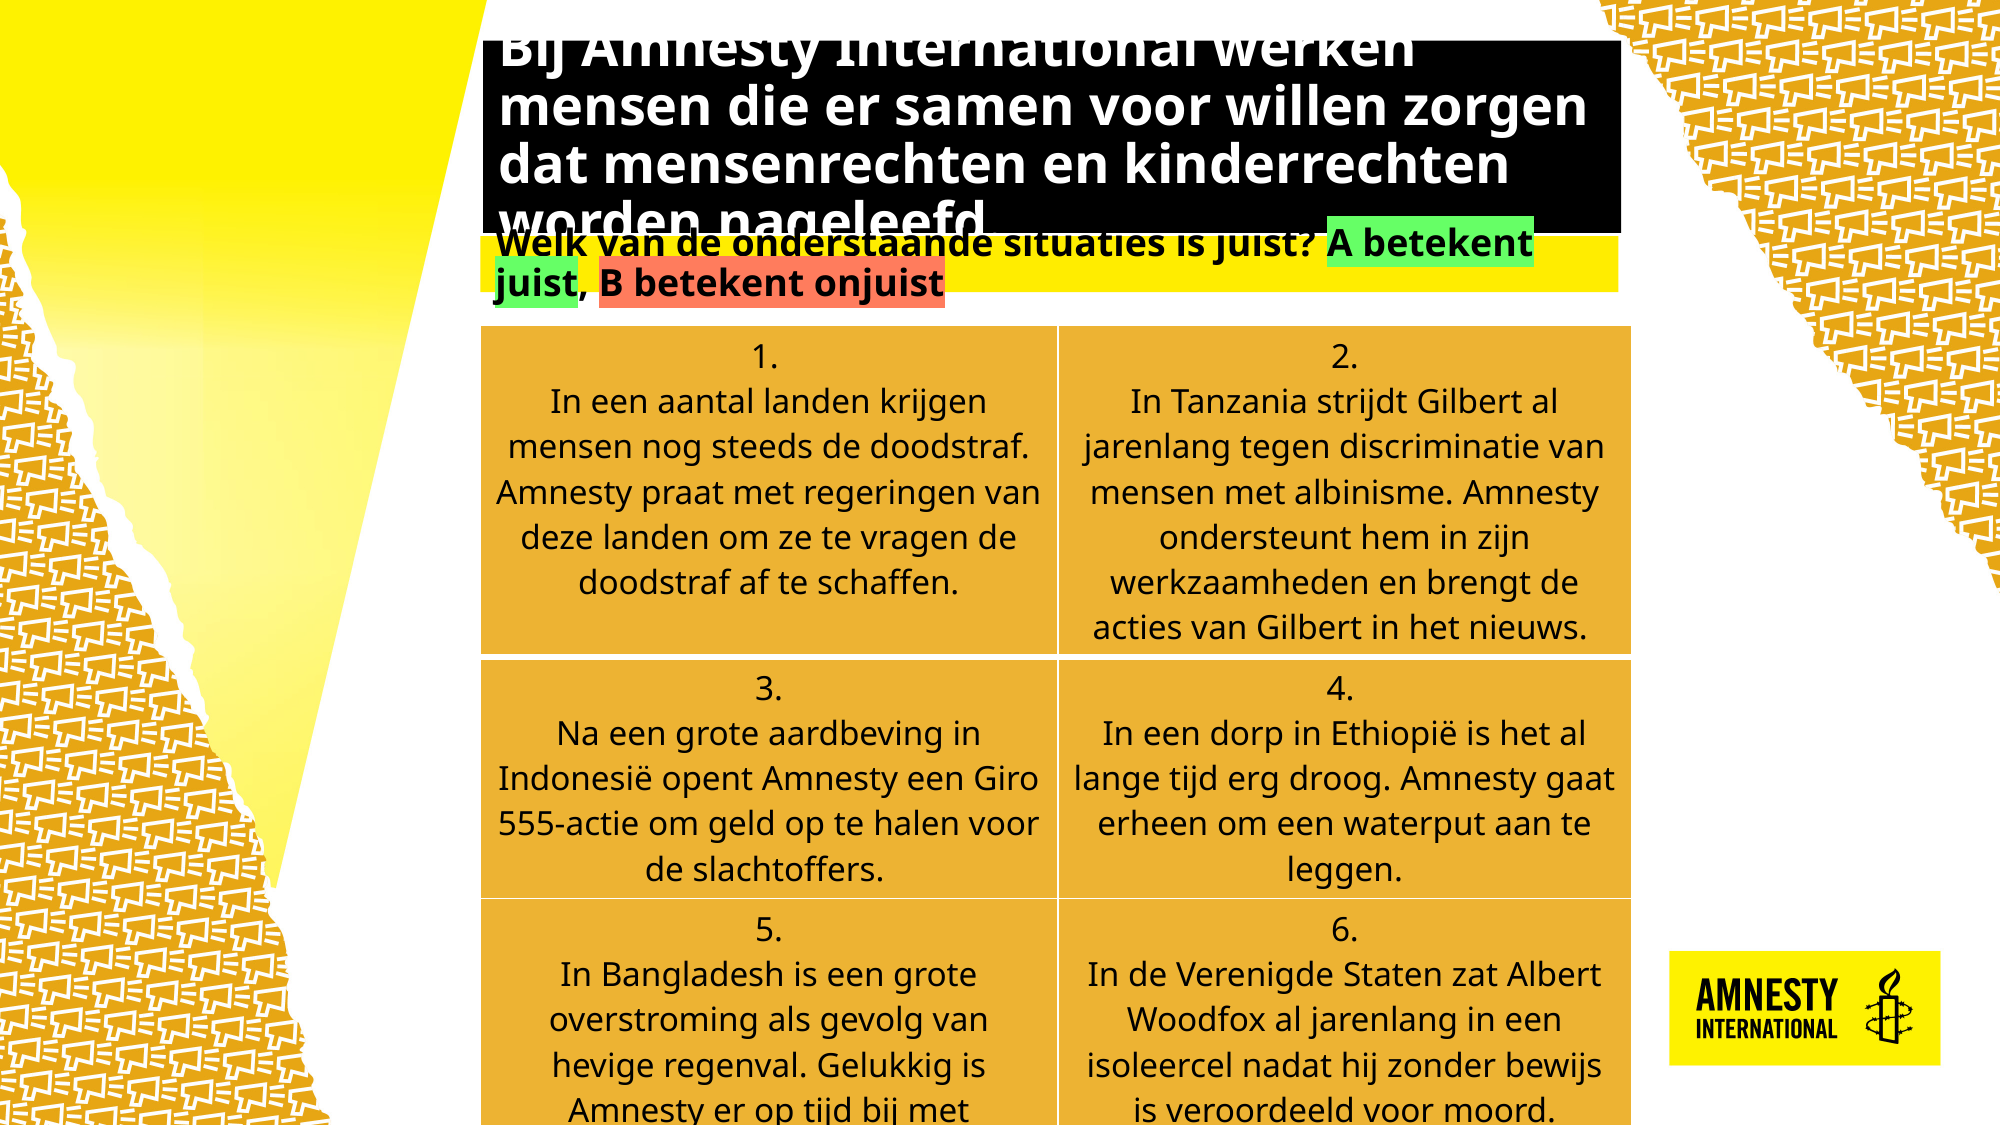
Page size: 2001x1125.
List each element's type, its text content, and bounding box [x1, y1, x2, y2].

title Bij Amnesty International werken mensen die er samen voor willen zorgen dat mensenrechten en kinderrechten worden nageleefd. [483, 40, 1622, 233]
table_cell 5. In Bangladesh is een grote overstroming als gevolg van hevige regenval. Gelukkig is Amnesty er op tijd bij met noodhulp zoals tenten en voedsel. [481, 899, 1057, 1125]
table_cell 3. Na een grote aardbeving in Indonesië opent Amnesty een Giro 555-actie om geld op te halen voor de slachtoffers. [481, 660, 1057, 898]
table_cell 4. In een dorp in Ethiopië is het al lange tijd erg droog. Amnesty gaat erheen om een waterput aan te leggen. [1059, 660, 1631, 898]
picture [0, 0, 2000, 1125]
table_header 1. In een aantal landen krijgen mensen nog steeds de doodstraf. Amnesty praat met regeringen van deze landen om ze te vragen de doodstraf af te schaffen. [481, 326, 1057, 654]
list Welk van de onderstaande situaties is juist? A betekent juist, B betekent onjuist [480, 236, 1619, 293]
table_cell 6. In de Verenigde Staten zat Albert Woodfox al jarenlang in een isoleercel nadat hij zonder bewijs is veroordeeld voor moord. Amnesty voerde actie voor zijn vrijlating. [1059, 899, 1631, 1125]
table_header 2. In Tanzania strijdt Gilbert al jarenlang tegen discriminatie van mensen met albinisme. Amnesty ondersteunt hem in zijn werkzaamheden en brengt de acties van Gilbert in het nieuws. [1059, 326, 1631, 654]
